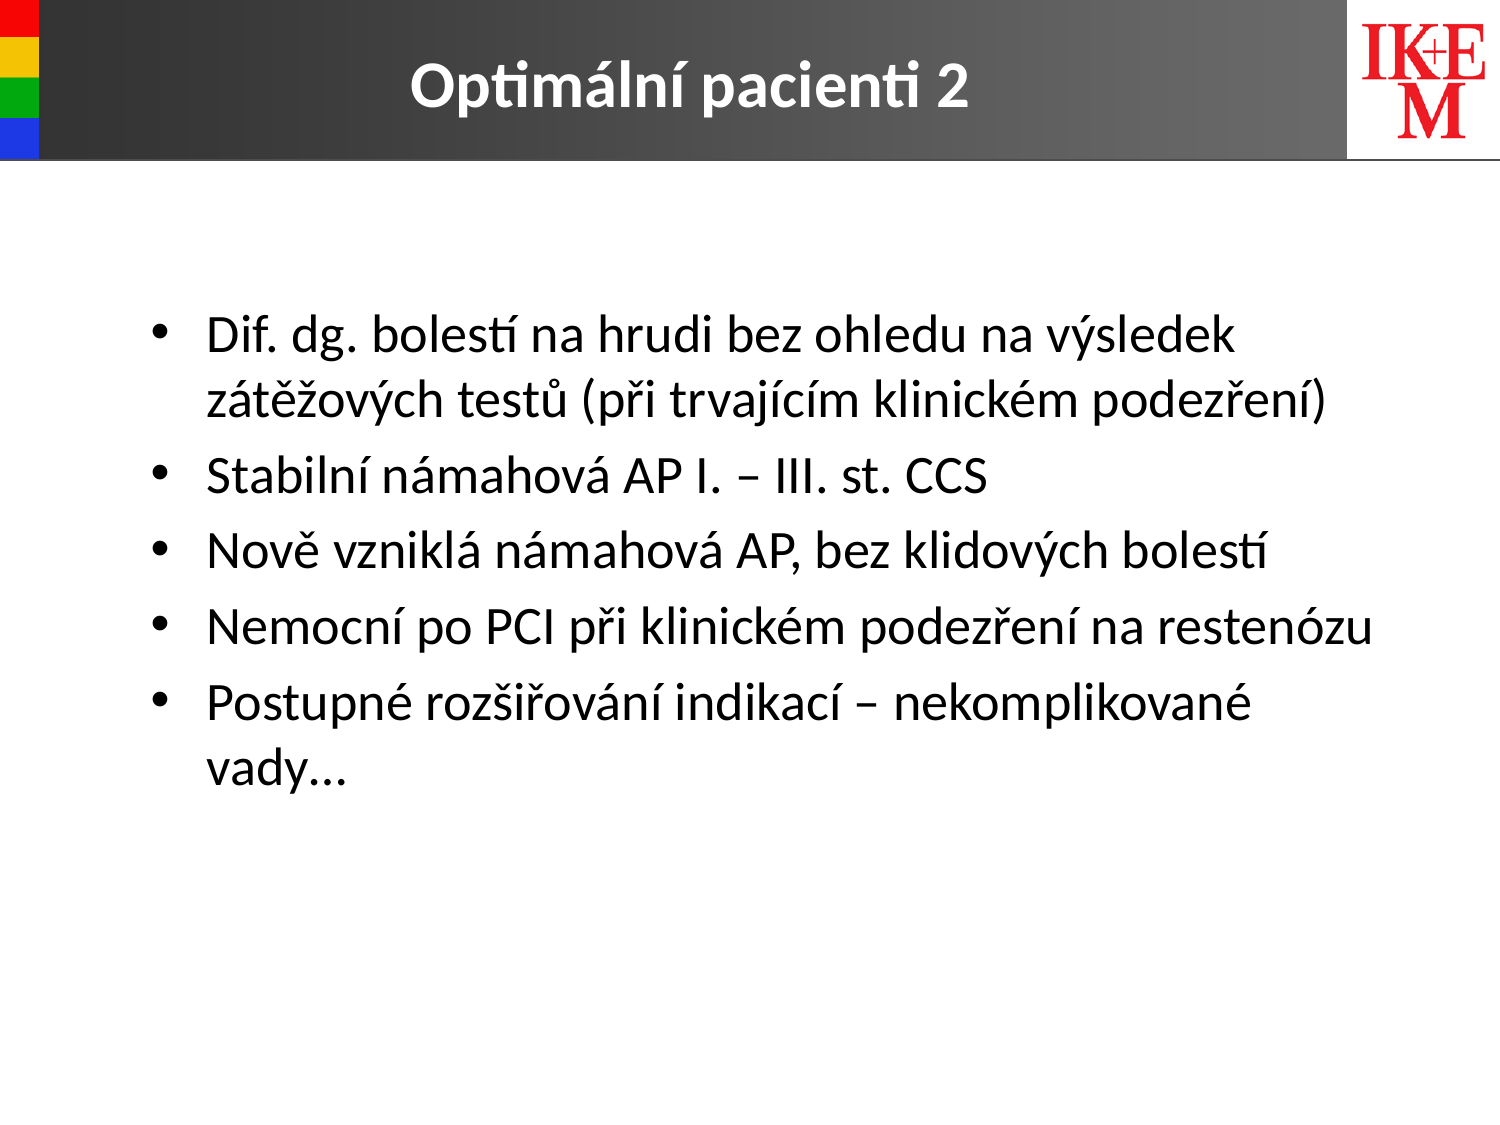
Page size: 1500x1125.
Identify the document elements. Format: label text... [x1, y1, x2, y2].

picture [0, 0, 1500, 1125]
list Dif. dg. bolestí na hrudi bez ohledu na výsledek zátěžových testů (při trvajícím klinickém podezření) Stabilní námahová AP I. – III. st. CCS Nově vzniklá námahová AP, bez klidových bolestí Nemocní po PCI při klinickém podezření na restenózu Postupné rozšiřování indikací – nekomplikované vady… [135, 290, 1411, 1035]
title Optimální pacienti 2 [41, 0, 1341, 161]
